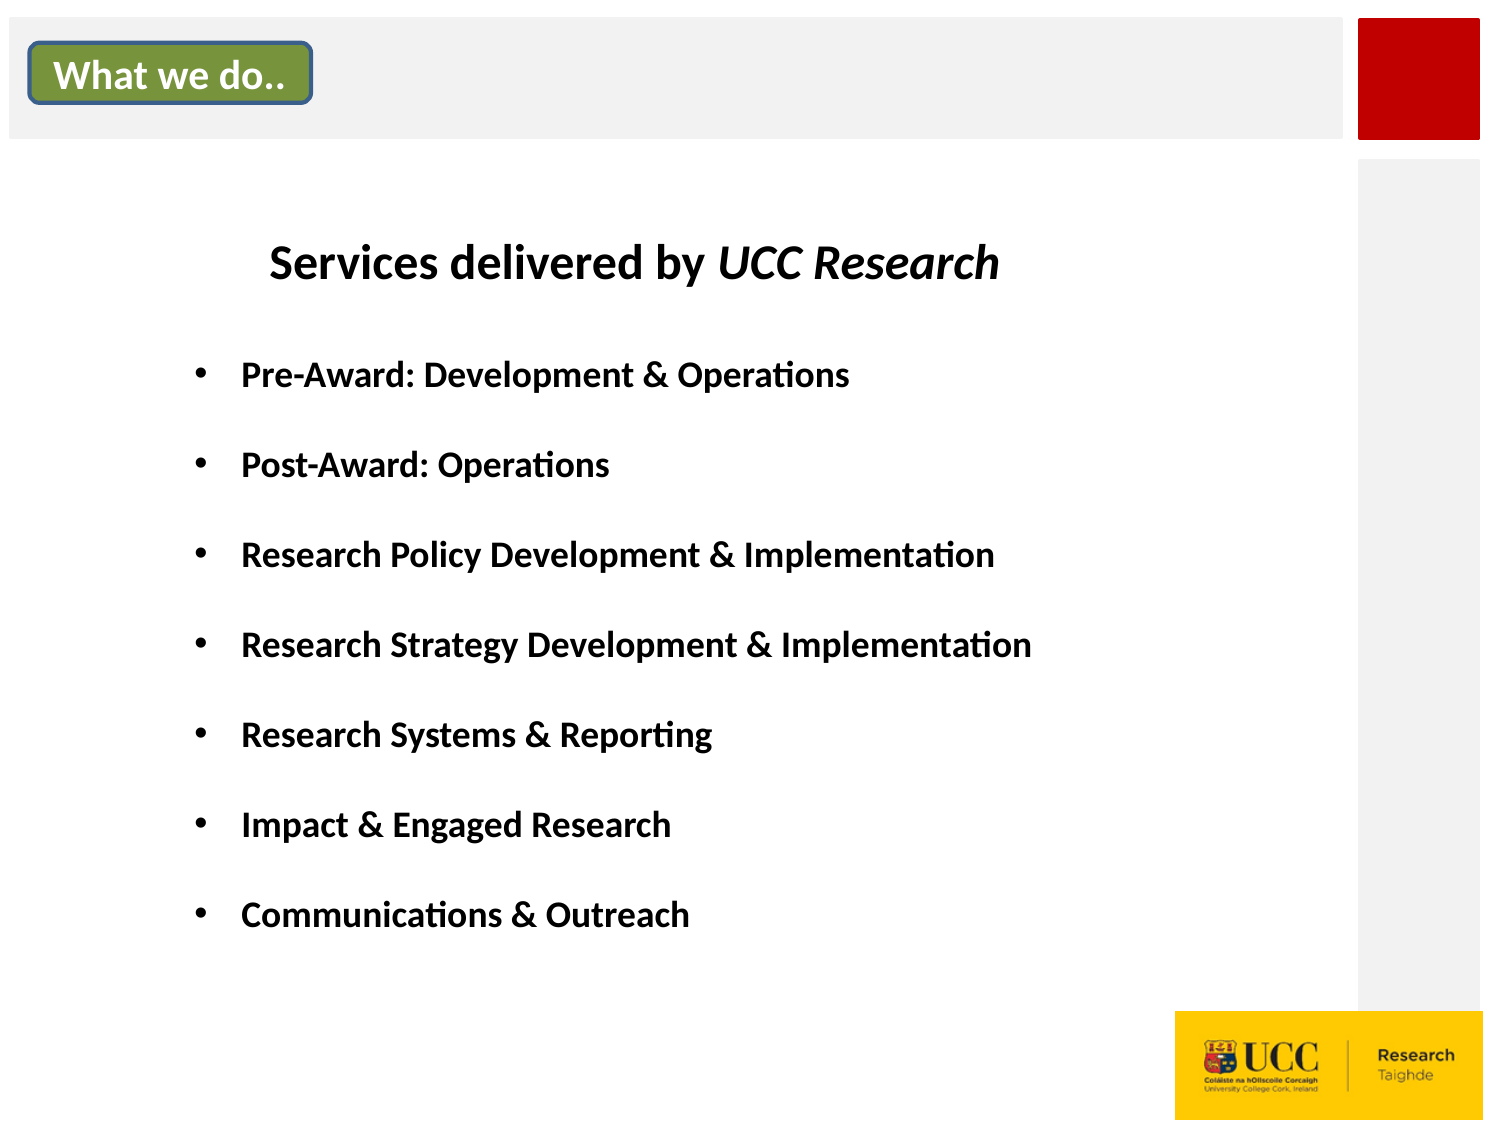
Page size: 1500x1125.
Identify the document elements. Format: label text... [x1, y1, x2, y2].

text_box Services delivered by UCC Research Pre-Award: Development & Operations Post-Award: Operations Research Policy Development & Implementation Research Strategy Development & Implementation Research Systems & Reporting Impact & Engaged Research Communications & Outreach [29, 172, 1353, 993]
text_box What we do.. [27, 40, 314, 105]
picture [1174, 1011, 1483, 1120]
